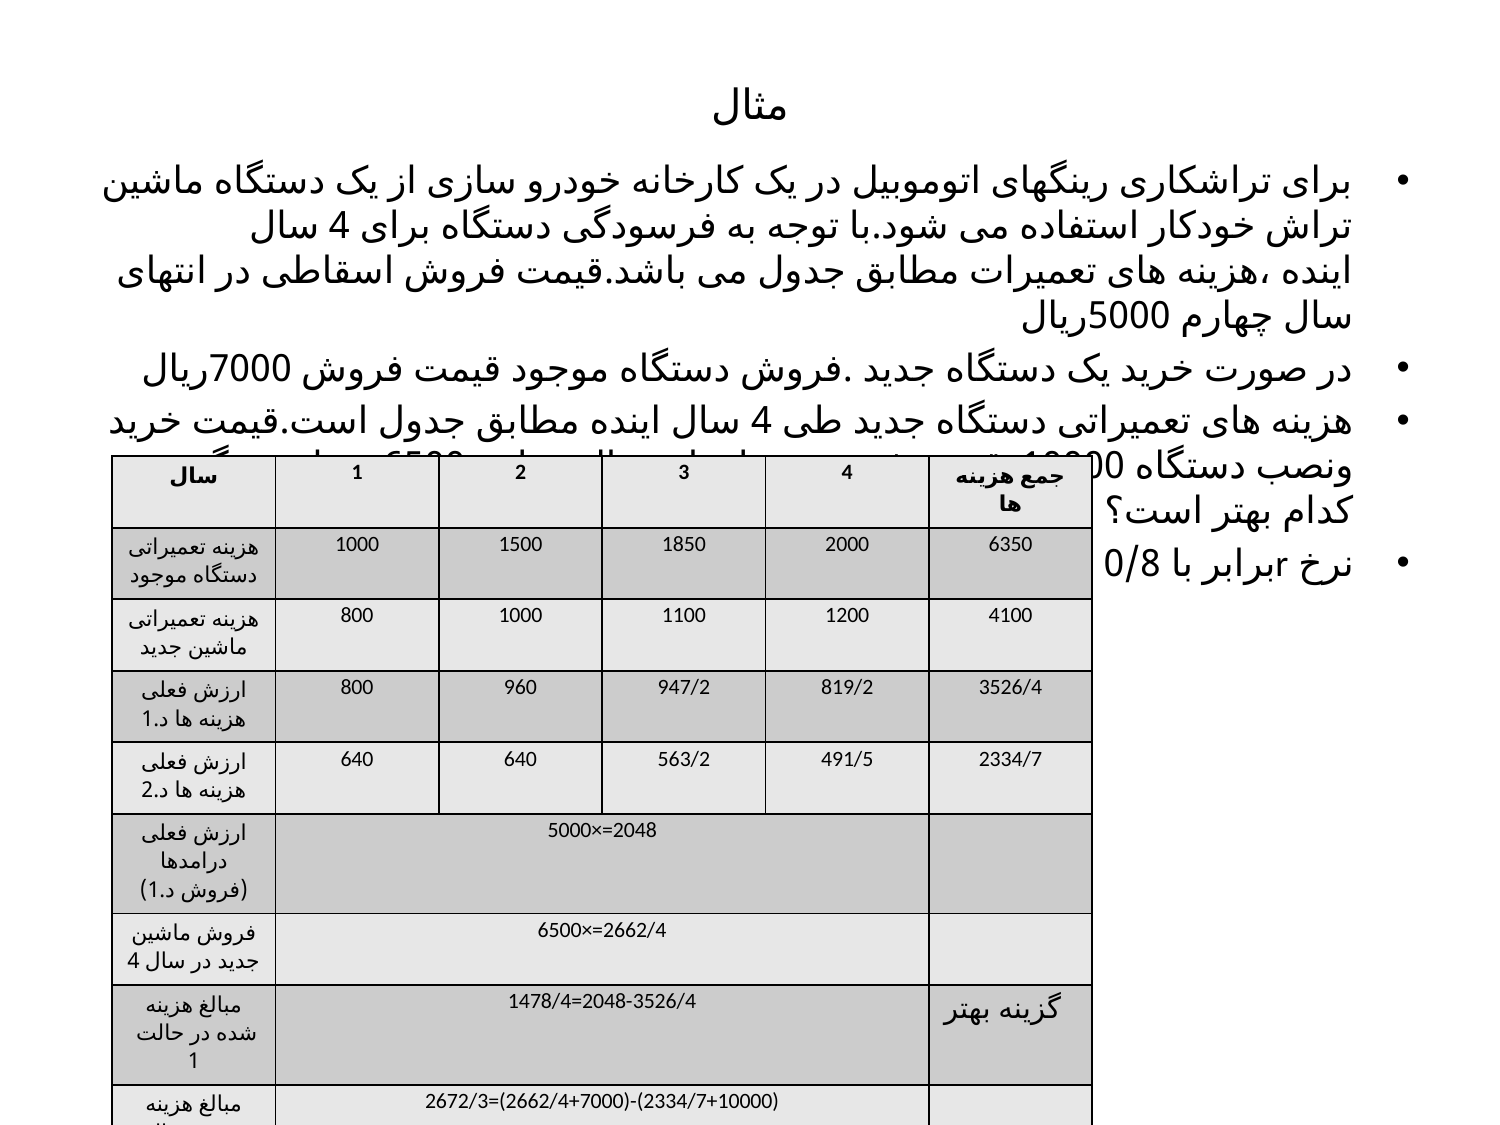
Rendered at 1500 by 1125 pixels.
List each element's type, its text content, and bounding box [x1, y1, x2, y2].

list برای تراشکاری رینگهای اتوموبیل در یک کارخانه خودرو سازی از یک دستگاه ماشین تراش خودکار استفاده می شود.با توجه به فرسودگی دستگاه برای 4 سال اینده ،هزینه های تعمیرات مطابق جدول می باشد.قیمت فروش اسقاطی در انتهای سال چهارم 5000ریال در صورت خرید یک دستگاه جدید .فروش دستگاه موجود قیمت فروش 7000ریال هزینه های تعمیراتی دستگاه جدید طی 4 سال اینده مطابق جدول است.قیمت خرید ونصب دستگاه 10000وقیمت فروش در انتهای سال چهارم 6500بین این دوگزینه کدام بهتر است؟ نرخ rبرابر با 0/8 [75, 149, 1425, 1005]
footer www.iedoc.ir [512, 1042, 988, 1103]
title مثال [75, 45, 1425, 149]
